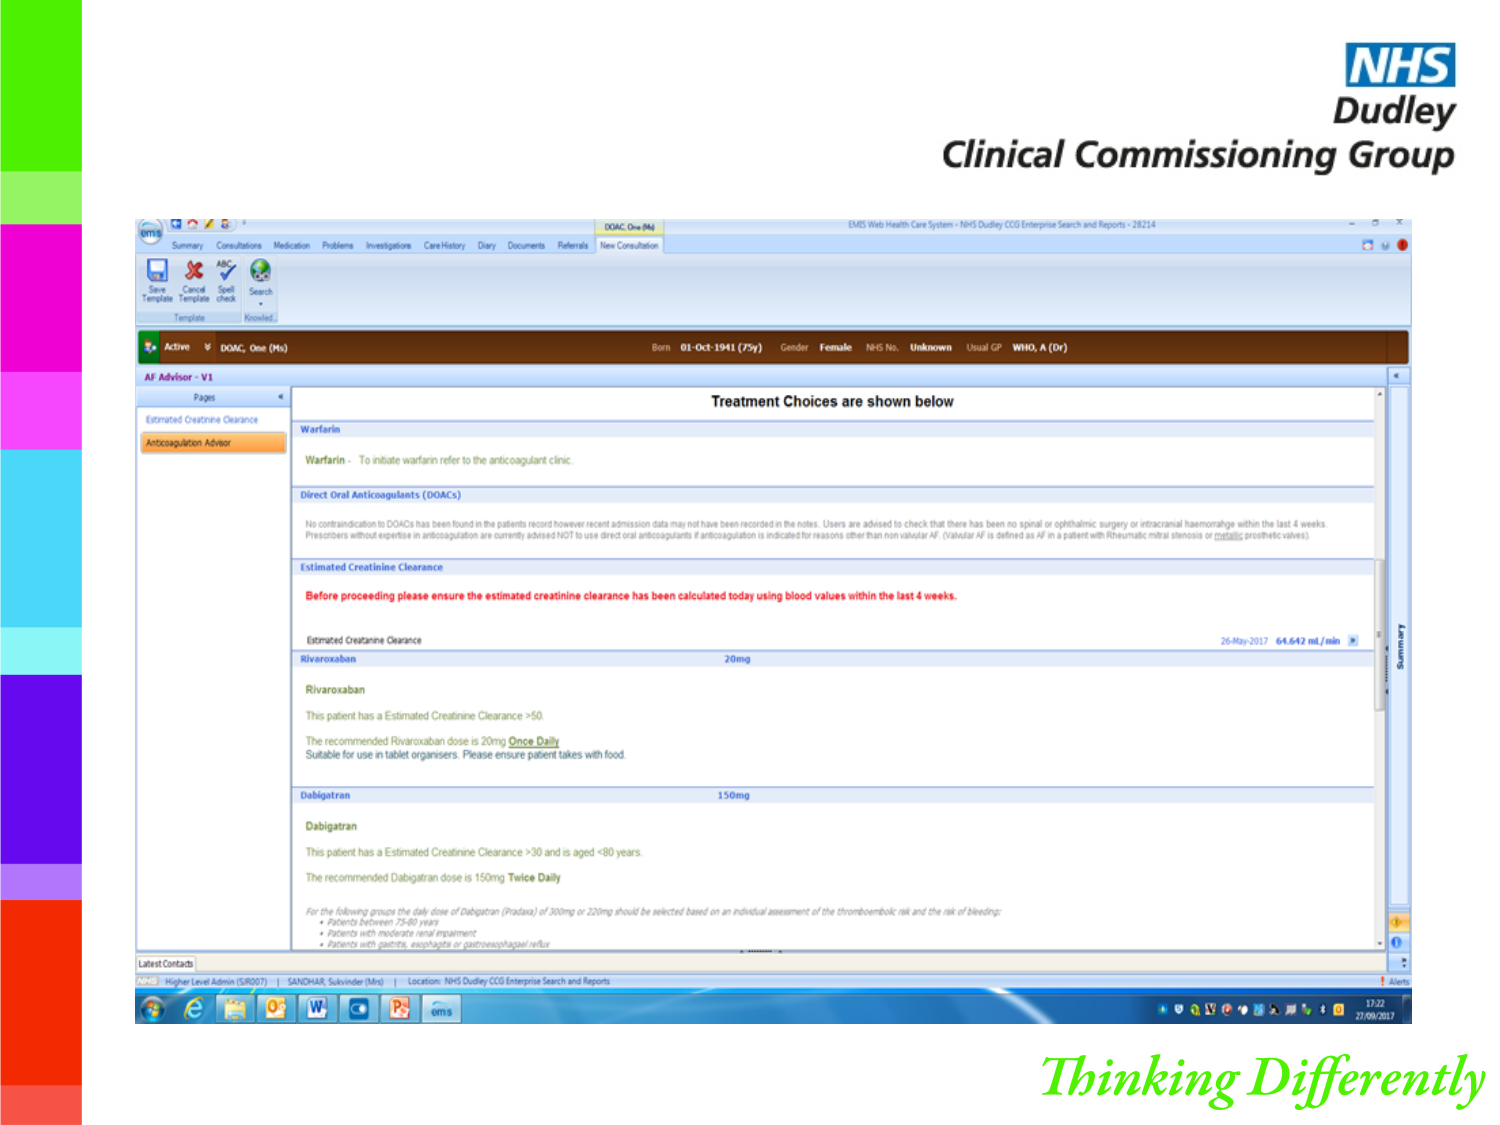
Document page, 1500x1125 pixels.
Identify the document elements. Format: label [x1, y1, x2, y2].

picture [1, 0, 81, 1124]
picture [900, 0, 1500, 221]
list [135, 219, 1412, 1024]
picture [1027, 1039, 1500, 1125]
